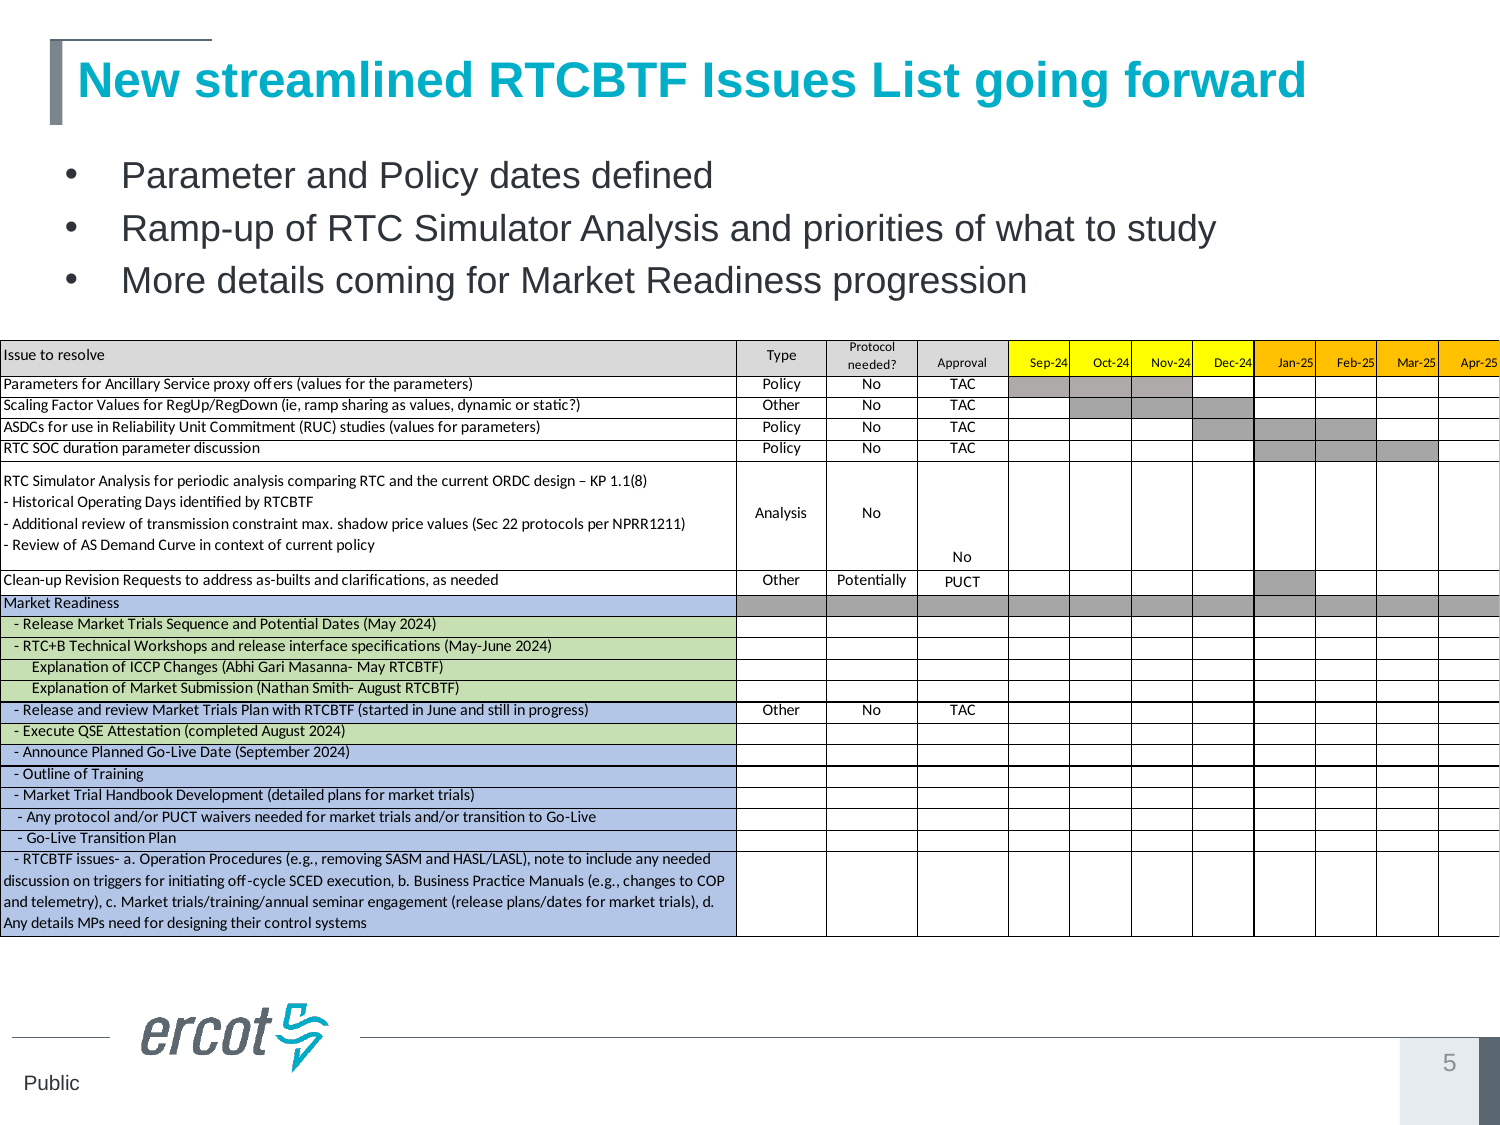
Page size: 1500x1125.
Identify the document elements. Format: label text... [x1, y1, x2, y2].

picture [0, 339, 1500, 938]
list Parameter and Policy dates defined Ramp-up of RTC Simulator Analysis and priorities of what to study More details coming for Market Readiness progression [50, 143, 1450, 325]
title New streamlined RTCBTF Issues List going forward [62, 39, 1450, 134]
picture [137, 999, 332, 1075]
